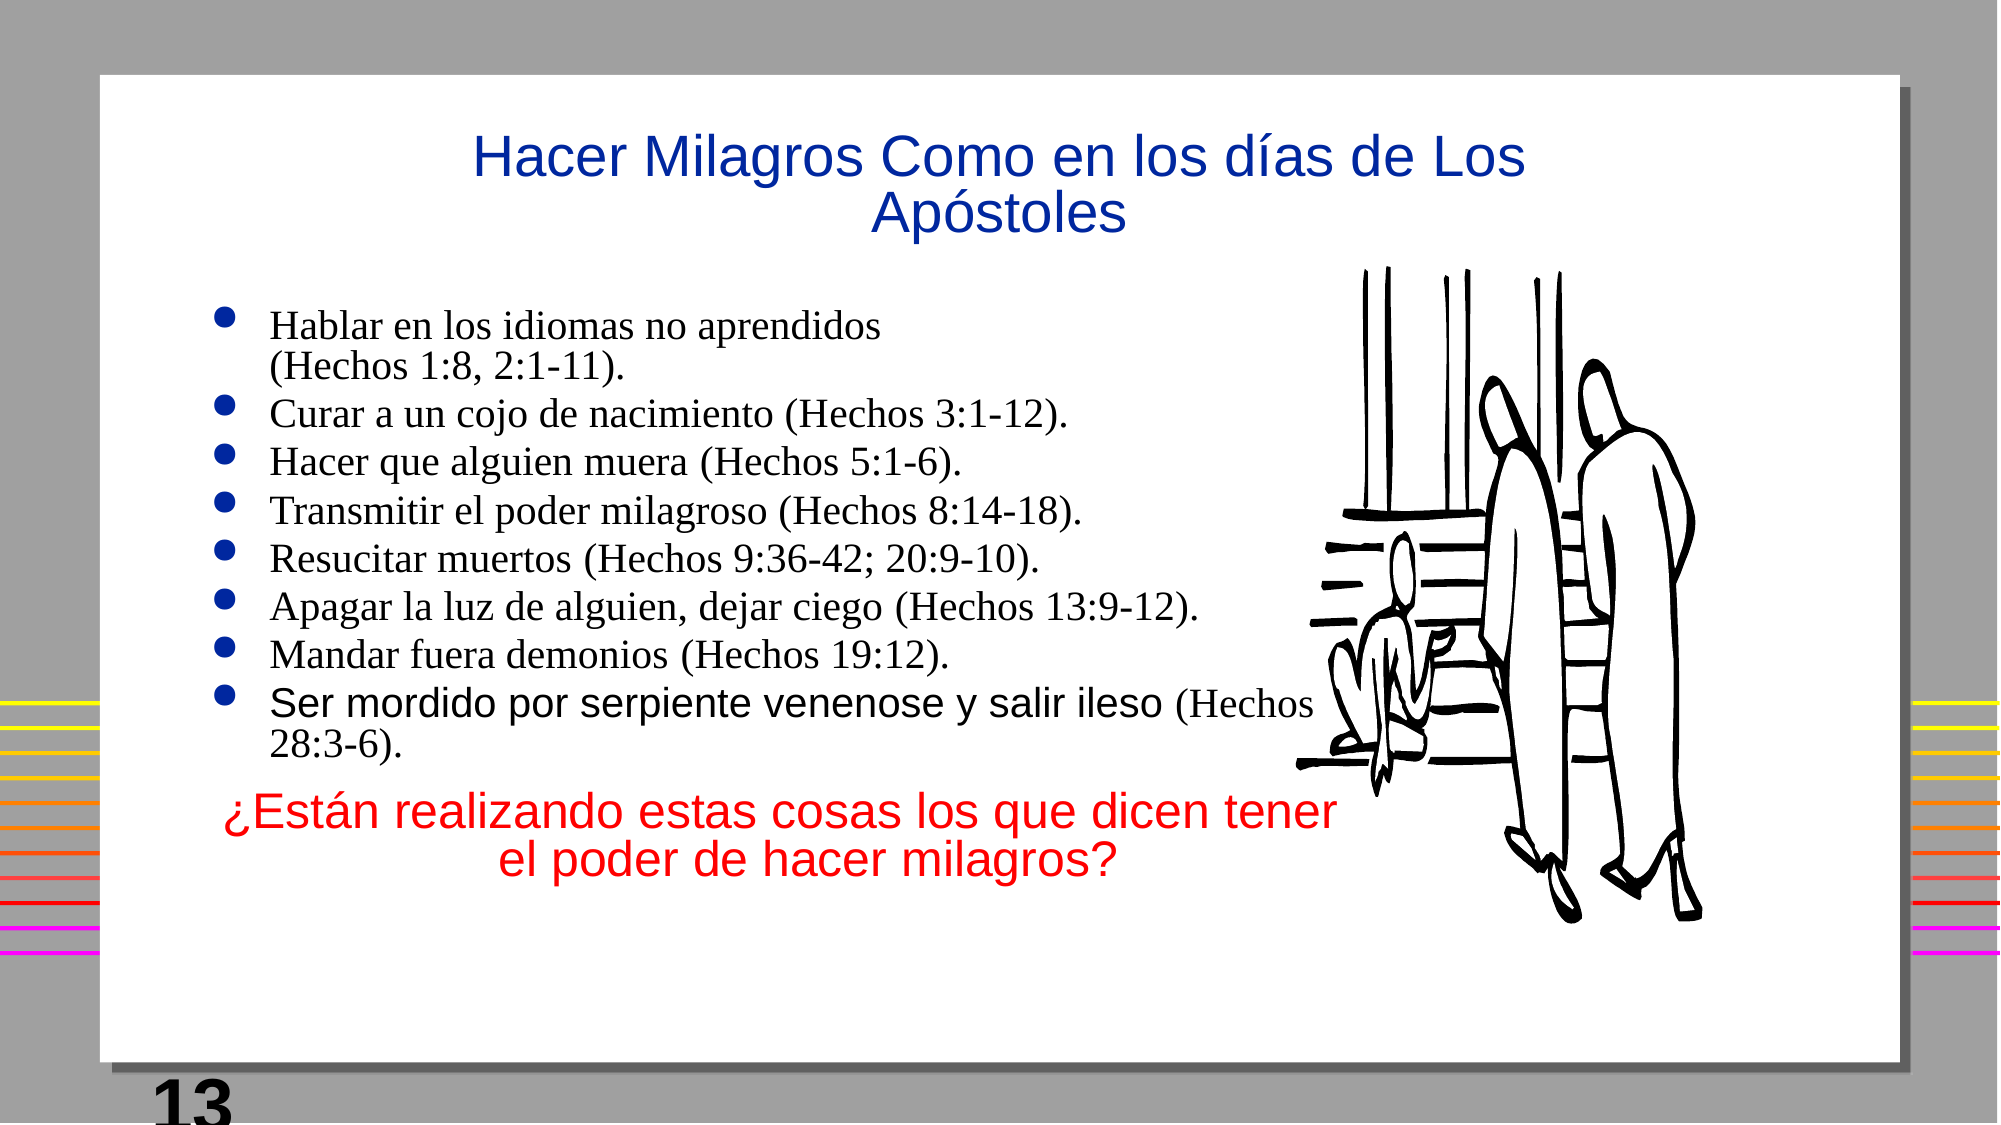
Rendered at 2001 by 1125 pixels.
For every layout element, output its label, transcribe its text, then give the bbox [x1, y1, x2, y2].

title Hacer Milagros Como en los días de Los Apóstoles [337, 124, 1663, 252]
list Hablar en los idiomas no aprendidos (Hechos 1:8, 2:1-11). Curar a un cojo de nacimiento (Hechos 3:1-12). Hacer que alguien muera (Hechos 5:1-6). Transmitir el poder milagroso (Hechos 8:14-18). Resucitar muertos (Hechos 9:36-42; 20:9-10). Apagar la luz de alguien, dejar ciego (Hechos 13:9-12). Mandar fuera demonios (Hechos 19:12). Ser mordido por serpiente venenose y salir ileso (Hechos 28:3-6). ¿Están realizando estas cosas los que dicen tener el poder de hacer milagros? [198, 299, 1363, 963]
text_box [1287, 228, 1711, 953]
